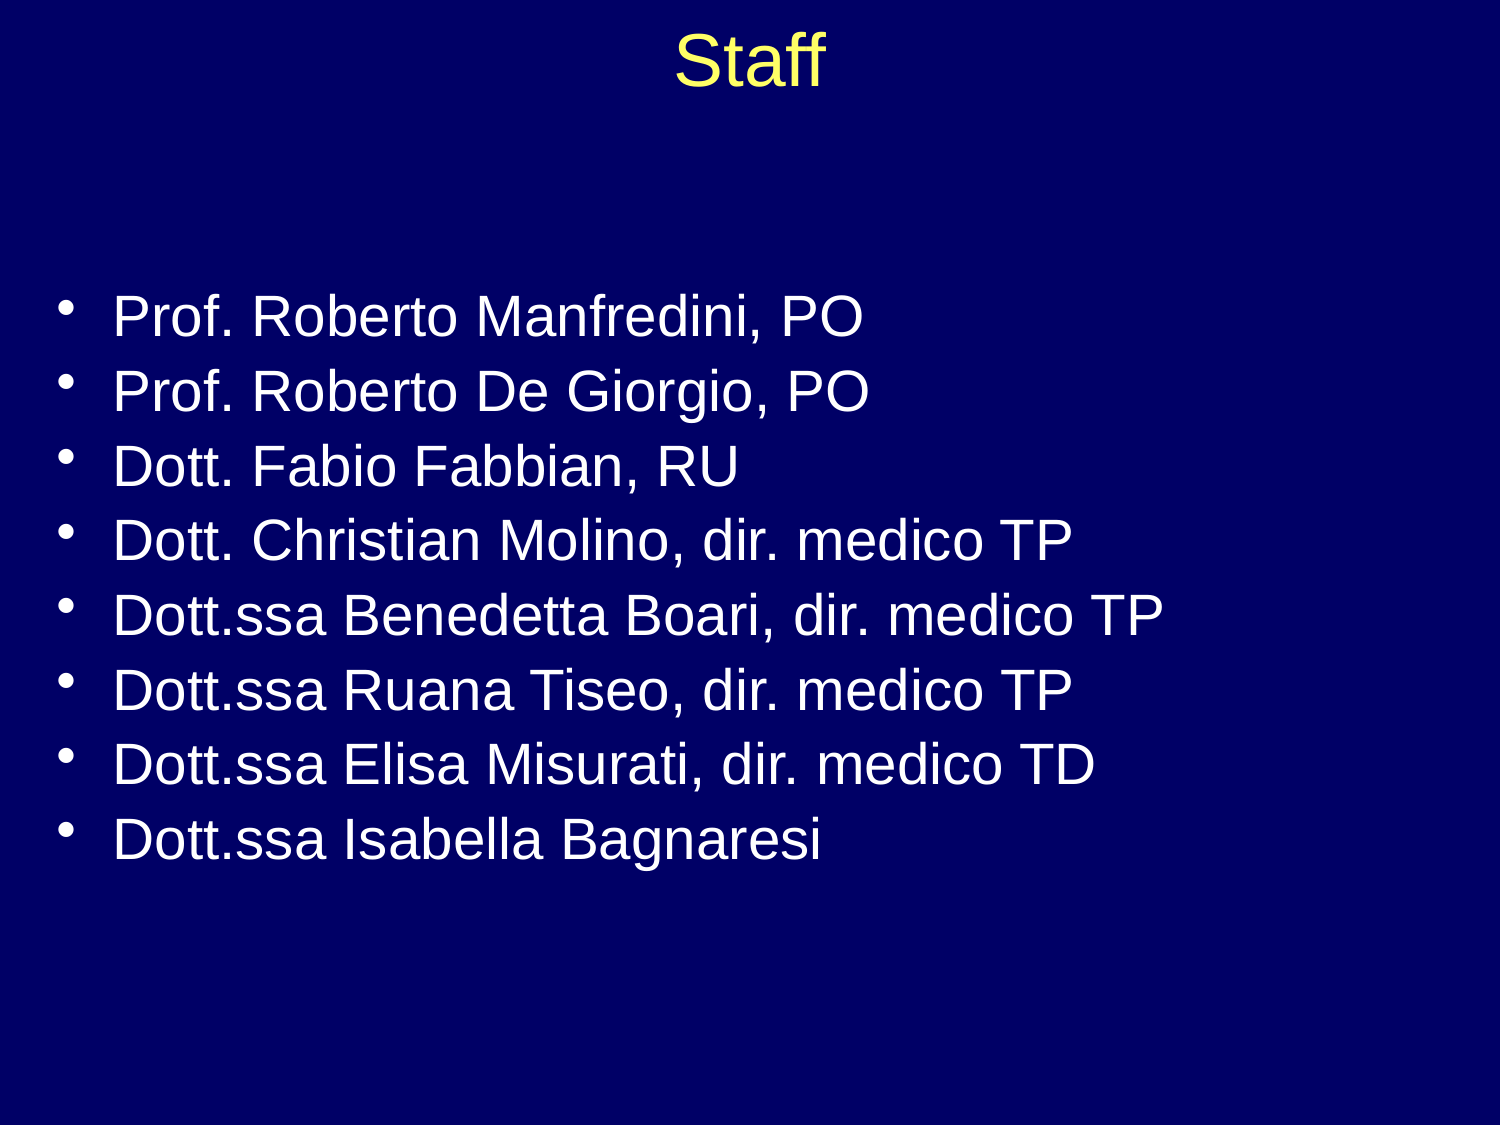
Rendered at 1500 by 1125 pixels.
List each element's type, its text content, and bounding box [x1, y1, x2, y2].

list Prof. Roberto Manfredini, PO Prof. Roberto De Giorgio, PO Dott. Fabio Fabbian, RU Dott. Christian Molino, dir. medico TP Dott.ssa Benedetta Boari, dir. medico TP Dott.ssa Ruana Tiseo, dir. medico TP Dott.ssa Elisa Misurati, dir. medico TD Dott.ssa Isabella Bagnaresi [40, 278, 1471, 965]
title Staff [74, 0, 1426, 114]
